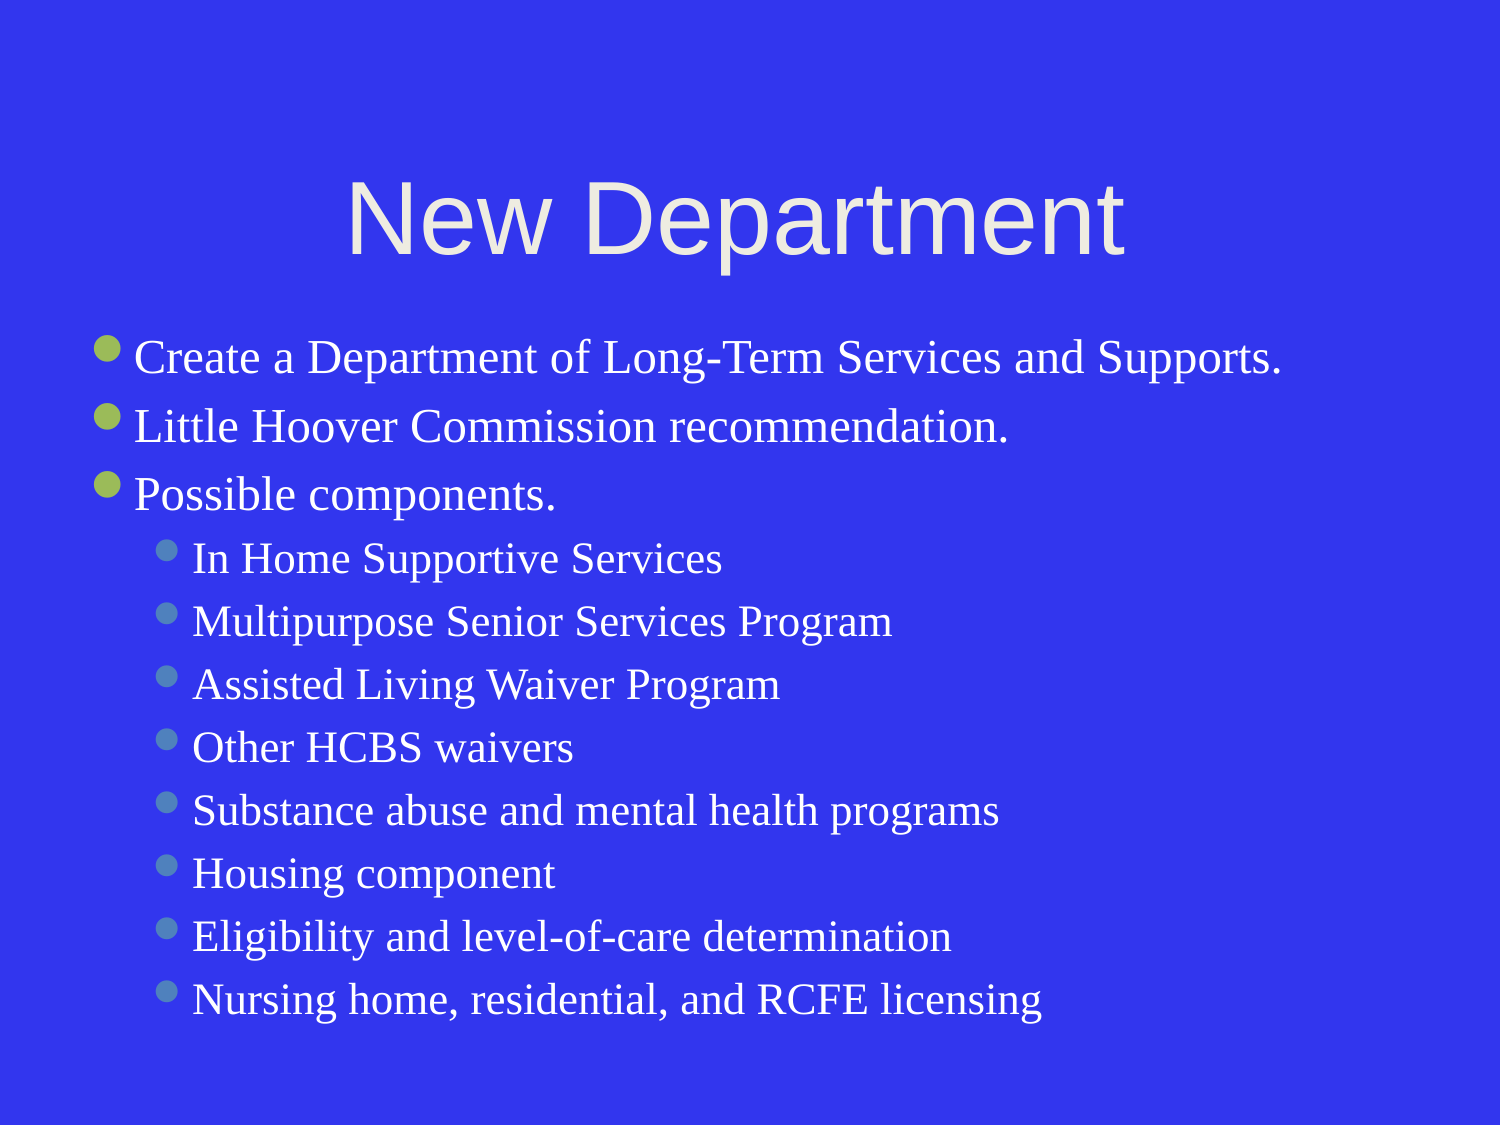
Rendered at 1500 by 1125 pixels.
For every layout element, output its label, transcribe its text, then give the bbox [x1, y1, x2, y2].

list Create a Department of Long-Term Services and Supports. Little Hoover Commission recommendation. Possible components. In Home Supportive Services Multipurpose Senior Services Program Assisted Living Waiver Program Other HCBS waivers Substance abuse and mental health programs Housing component Eligibility and level-of-care determination Nursing home, residential, and RCFE licensing [74, 317, 1426, 1038]
title New Department [74, 87, 1426, 276]
